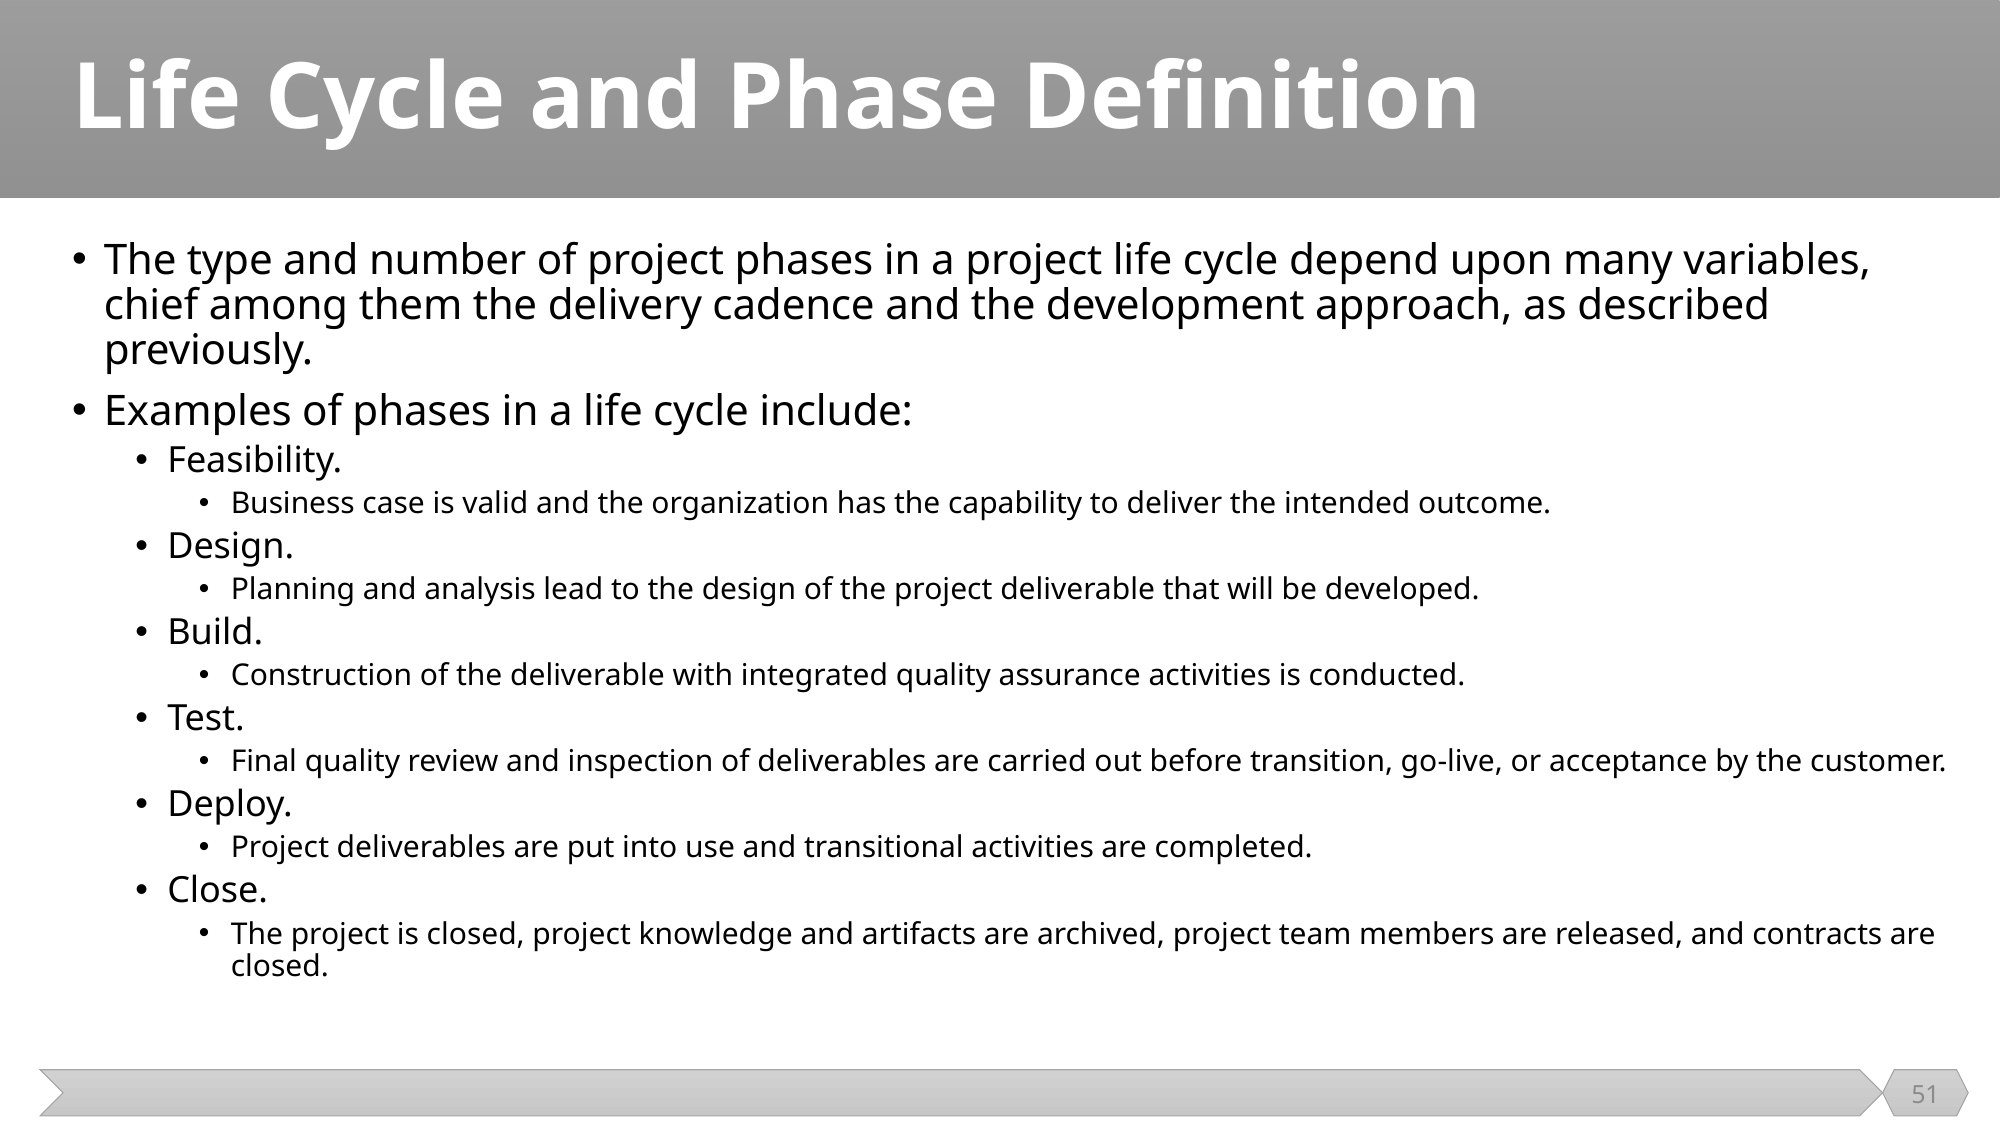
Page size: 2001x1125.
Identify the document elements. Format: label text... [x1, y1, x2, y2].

list The type and number of project phases in a project life cycle depend upon many variables, chief among them the delivery cadence and the development approach, as described previously. Examples of phases in a life cycle include: Feasibility. Business case is valid and the organization has the capability to deliver the intended outcome. Design. Planning and analysis lead to the design of the project deliverable that will be developed. Build. Construction of the deliverable with integrated quality assurance activities is conducted. Test. Final quality review and inspection of deliverables are carried out before transition, go-live, or acceptance by the customer. Deploy. Project deliverables are put into use and transitional activities are completed. Close. The project is closed, project knowledge and artifacts are archived, project team members are released, and contracts are closed. [56, 230, 1969, 1010]
slide_number 51 [1882, 1065, 1969, 1125]
title Life Cycle and Phase Definition [56, 0, 1969, 199]
